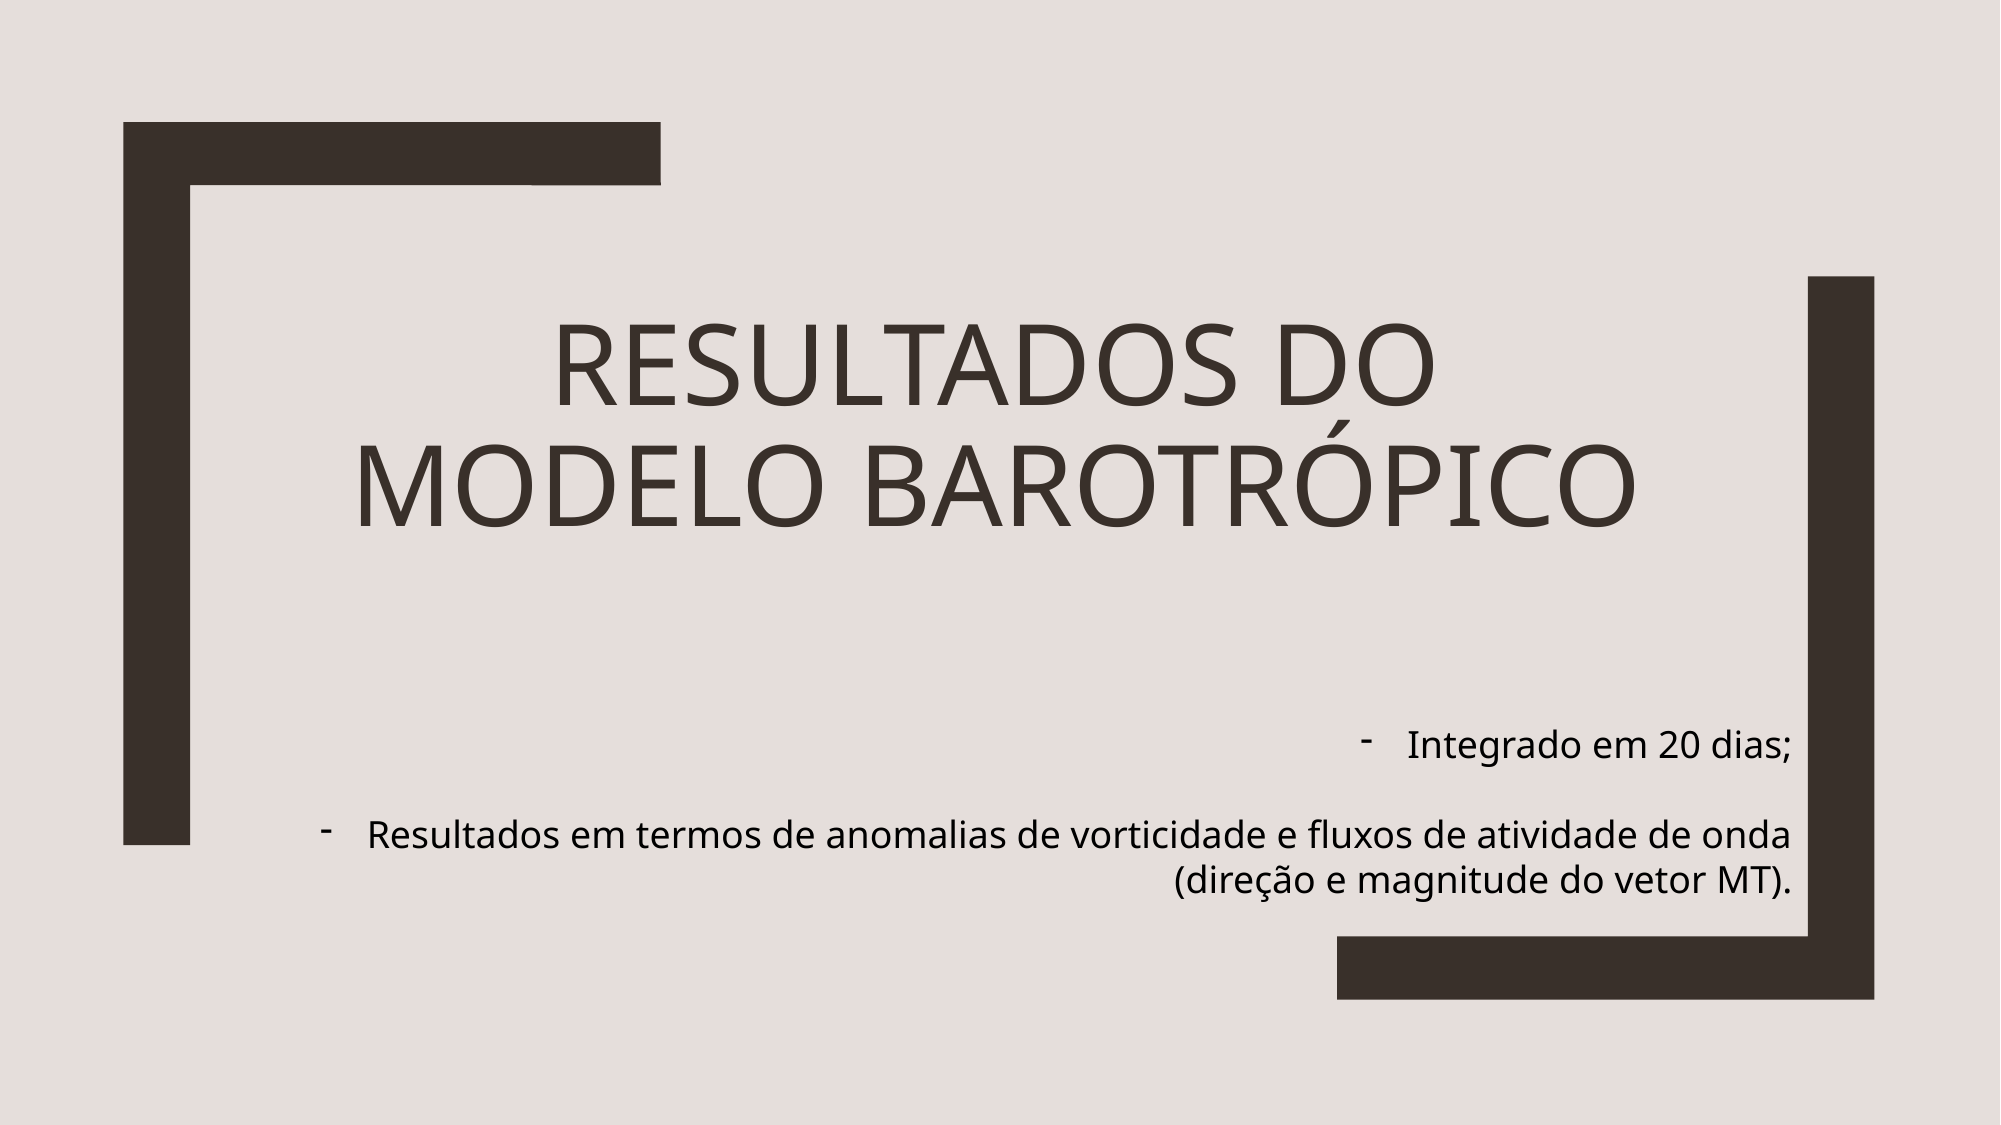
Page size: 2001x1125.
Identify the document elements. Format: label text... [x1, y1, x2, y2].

title Resultados do modelo barotrópico [309, 260, 1682, 558]
text_box Integrado em 20 dias; Resultados em termos de anomalias de vorticidade e fluxos de atividade de onda (direção e magnitude do vetor MT). [283, 713, 1808, 954]
